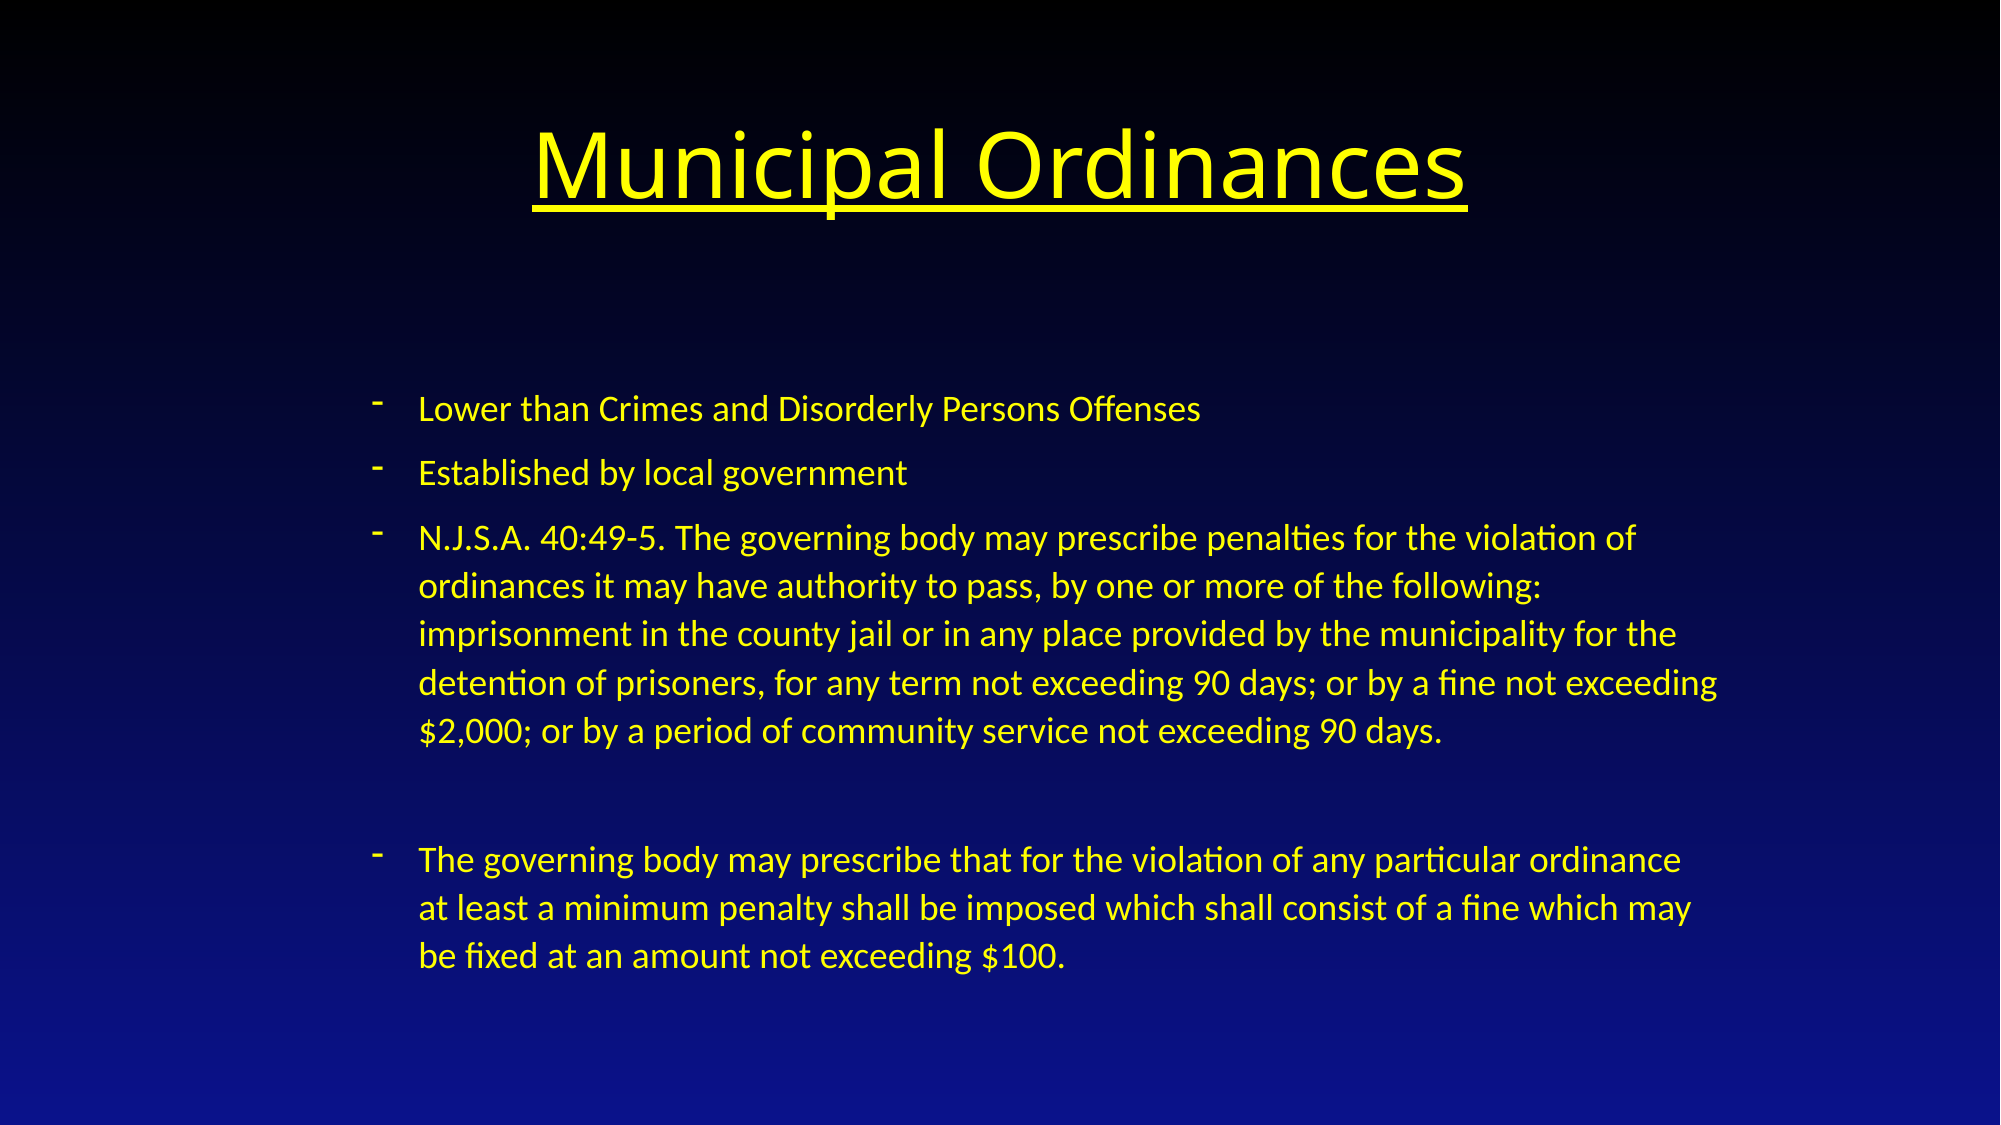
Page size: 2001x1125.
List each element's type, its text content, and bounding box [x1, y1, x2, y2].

text_box Lower than Crimes and Disorderly Persons Offenses Established by local government N.J.S.A. 40:49-5. The governing body may prescribe penalties for the violation of ordinances it may have authority to pass, by one or more of the following: imprisonment in the county jail or in any place provided by the municipality for the detention of prisoners, for any term not exceeding 90 days; or by a fine not exceeding $2,000; or by a period of community service not exceeding 90 days. The governing body may prescribe that for the violation of any particular ordinance at least a minimum penalty shall be imposed which shall consist of a fine which may be fixed at an amount not exceeding $100. [356, 373, 1737, 1049]
title Municipal Ordinances [137, 59, 1863, 278]
